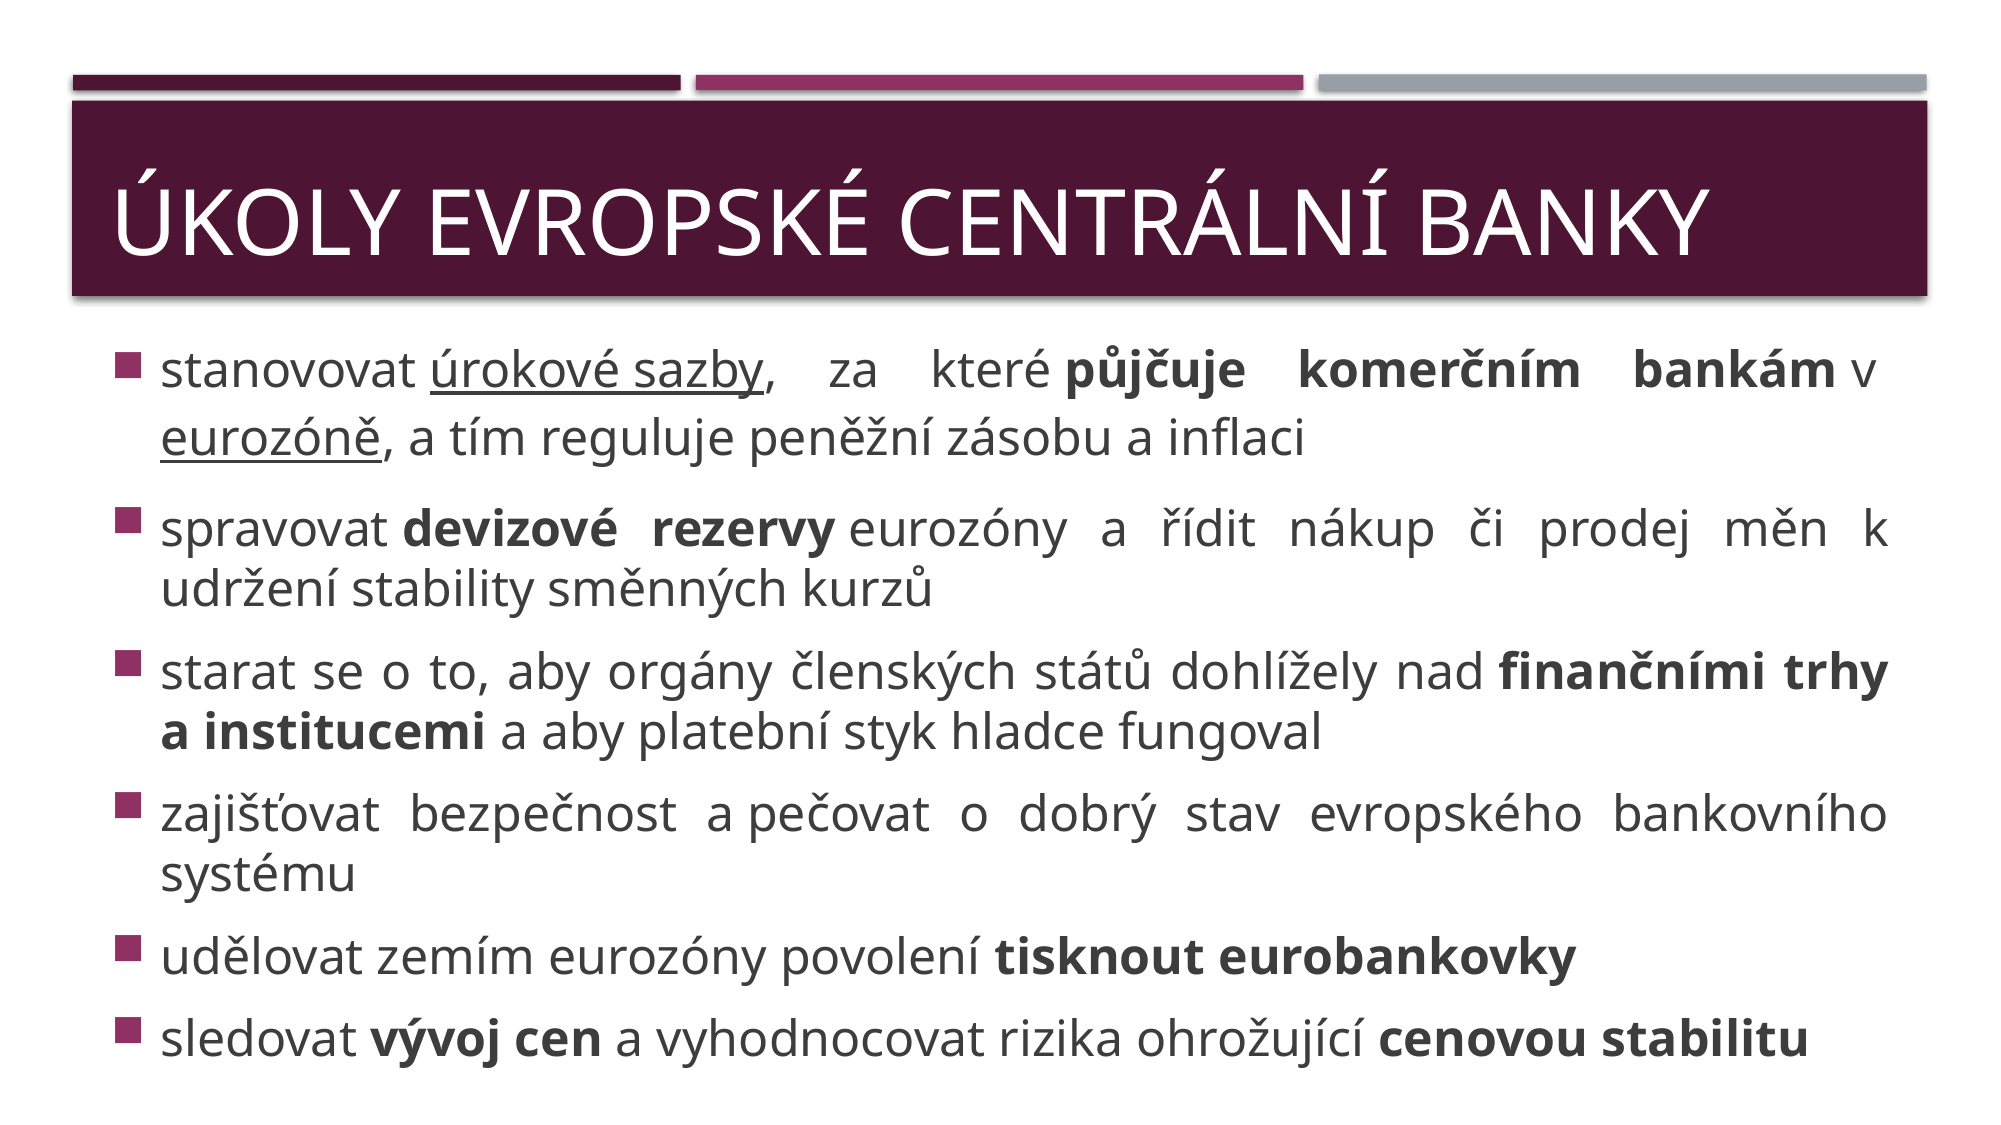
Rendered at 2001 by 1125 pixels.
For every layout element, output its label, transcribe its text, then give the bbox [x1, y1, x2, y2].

list stanovovat úrokové sazby, za které půjčuje komerčním bankám v eurozóně, a tím reguluje peněžní zásobu a inflaci spravovat devizové rezervy eurozóny a řídit nákup či prodej měn k udržení stability směnných kurzů starat se o to, aby orgány členských států dohlížely nad finančními trhy a institucemi a aby platební styk hladce fungoval zajišťovat bezpečnost a pečovat o dobrý stav evropského bankovního systému udělovat zemím eurozóny povolení tisknout eurobankovky sledovat vývoj cen a vyhodnocovat rizika ohrožující cenovou stabilitu [95, 322, 1905, 1125]
title Úkoly Evropské centrální banky [95, 115, 1905, 282]
